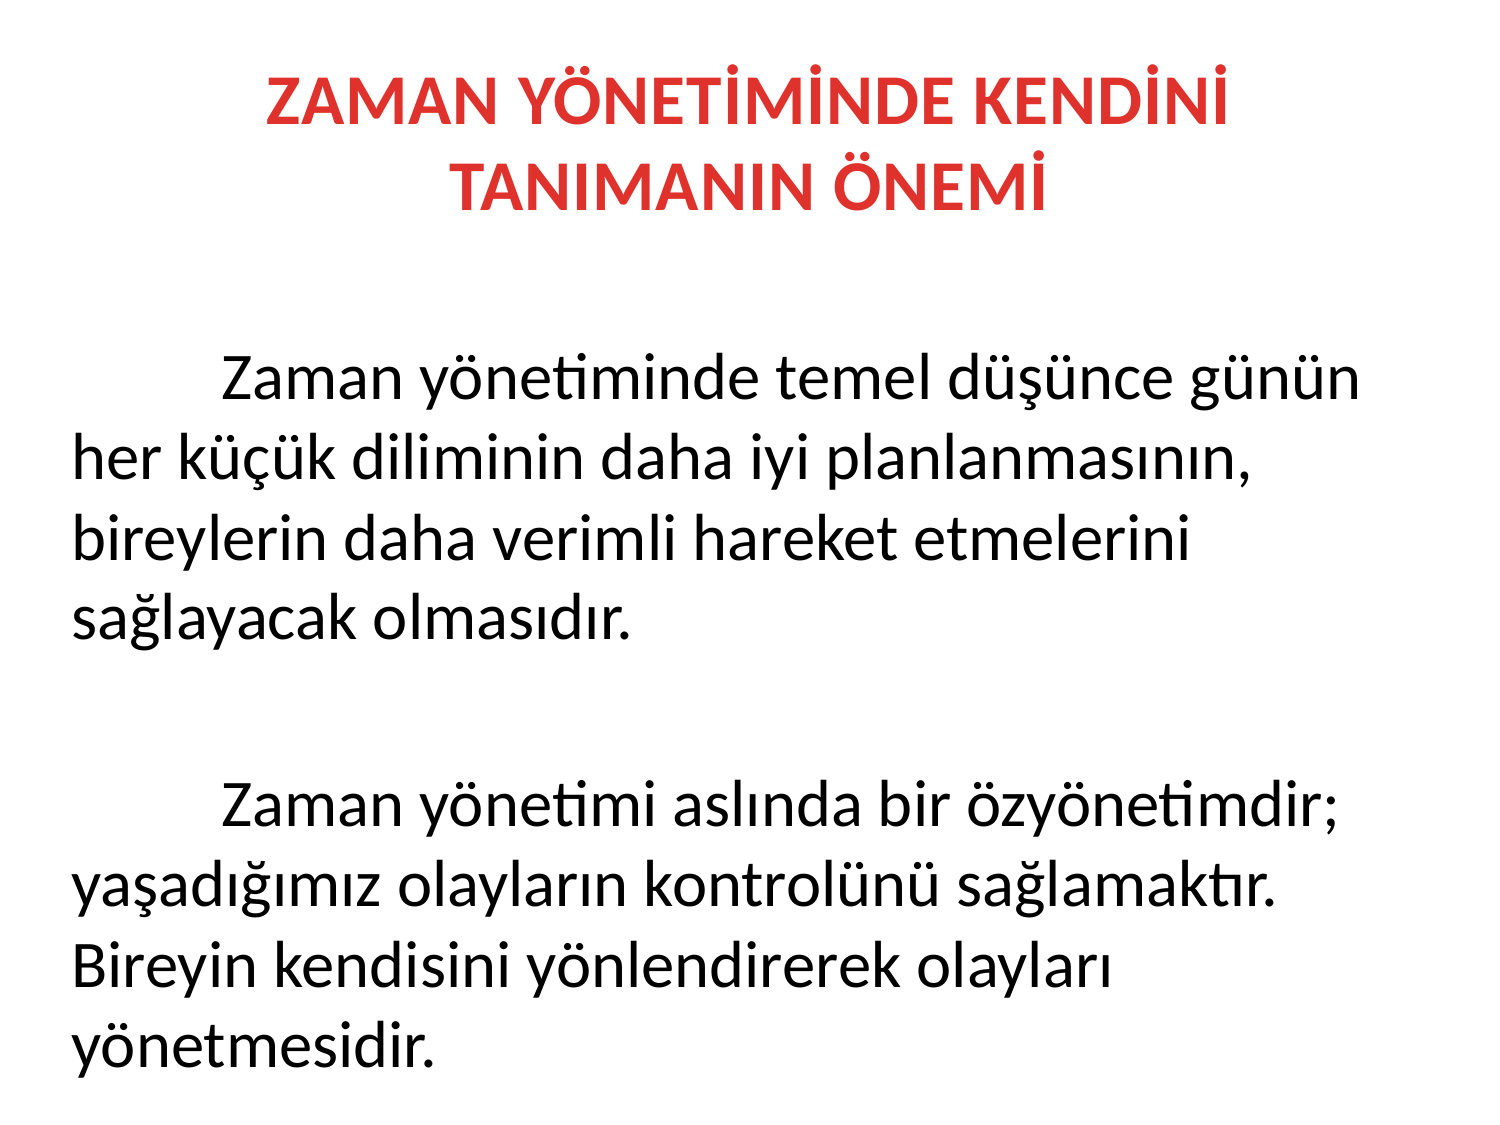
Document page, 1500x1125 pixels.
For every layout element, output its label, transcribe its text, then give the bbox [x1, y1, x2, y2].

list Zaman yönetiminde temel düşünce günün her küçük diliminin daha iyi planlanmasının, bireylerin daha verimli hareket etmelerini sağlayacak olmasıdır. Zaman yönetimi aslında bir özyönetimdir; yaşadığımız olayların kontrolünü sağlamaktır. Bireyin kendisini yönlendirerek olayları yönetmesidir. [0, 325, 1388, 1125]
title ZAMAN YÖNETİMİNDE KENDİNİ TANIMANIN ÖNEMİ [75, 45, 1425, 233]
